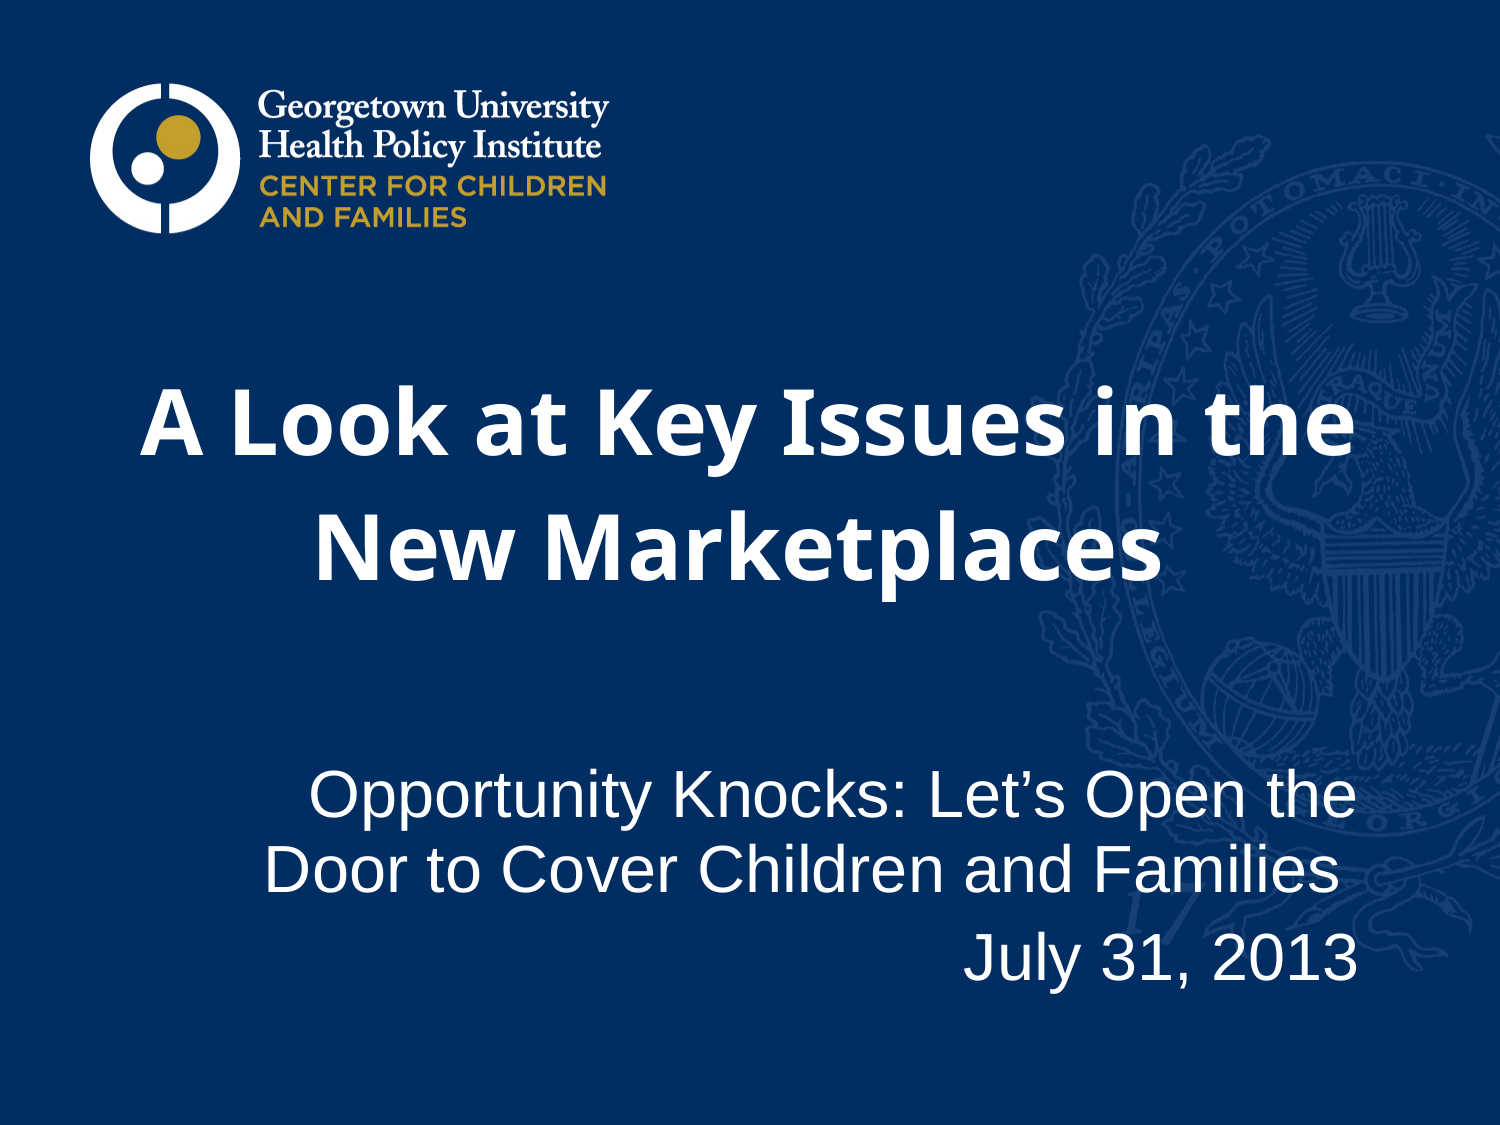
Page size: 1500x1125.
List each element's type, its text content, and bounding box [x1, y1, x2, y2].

subtitle Opportunity Knocks: Let’s Open the Door to Cover Children and Families July 31, 2013 [187, 750, 1375, 1038]
picture [0, 0, 1500, 1125]
title A Look at Key Issues in the New Marketplaces [112, 324, 1388, 641]
